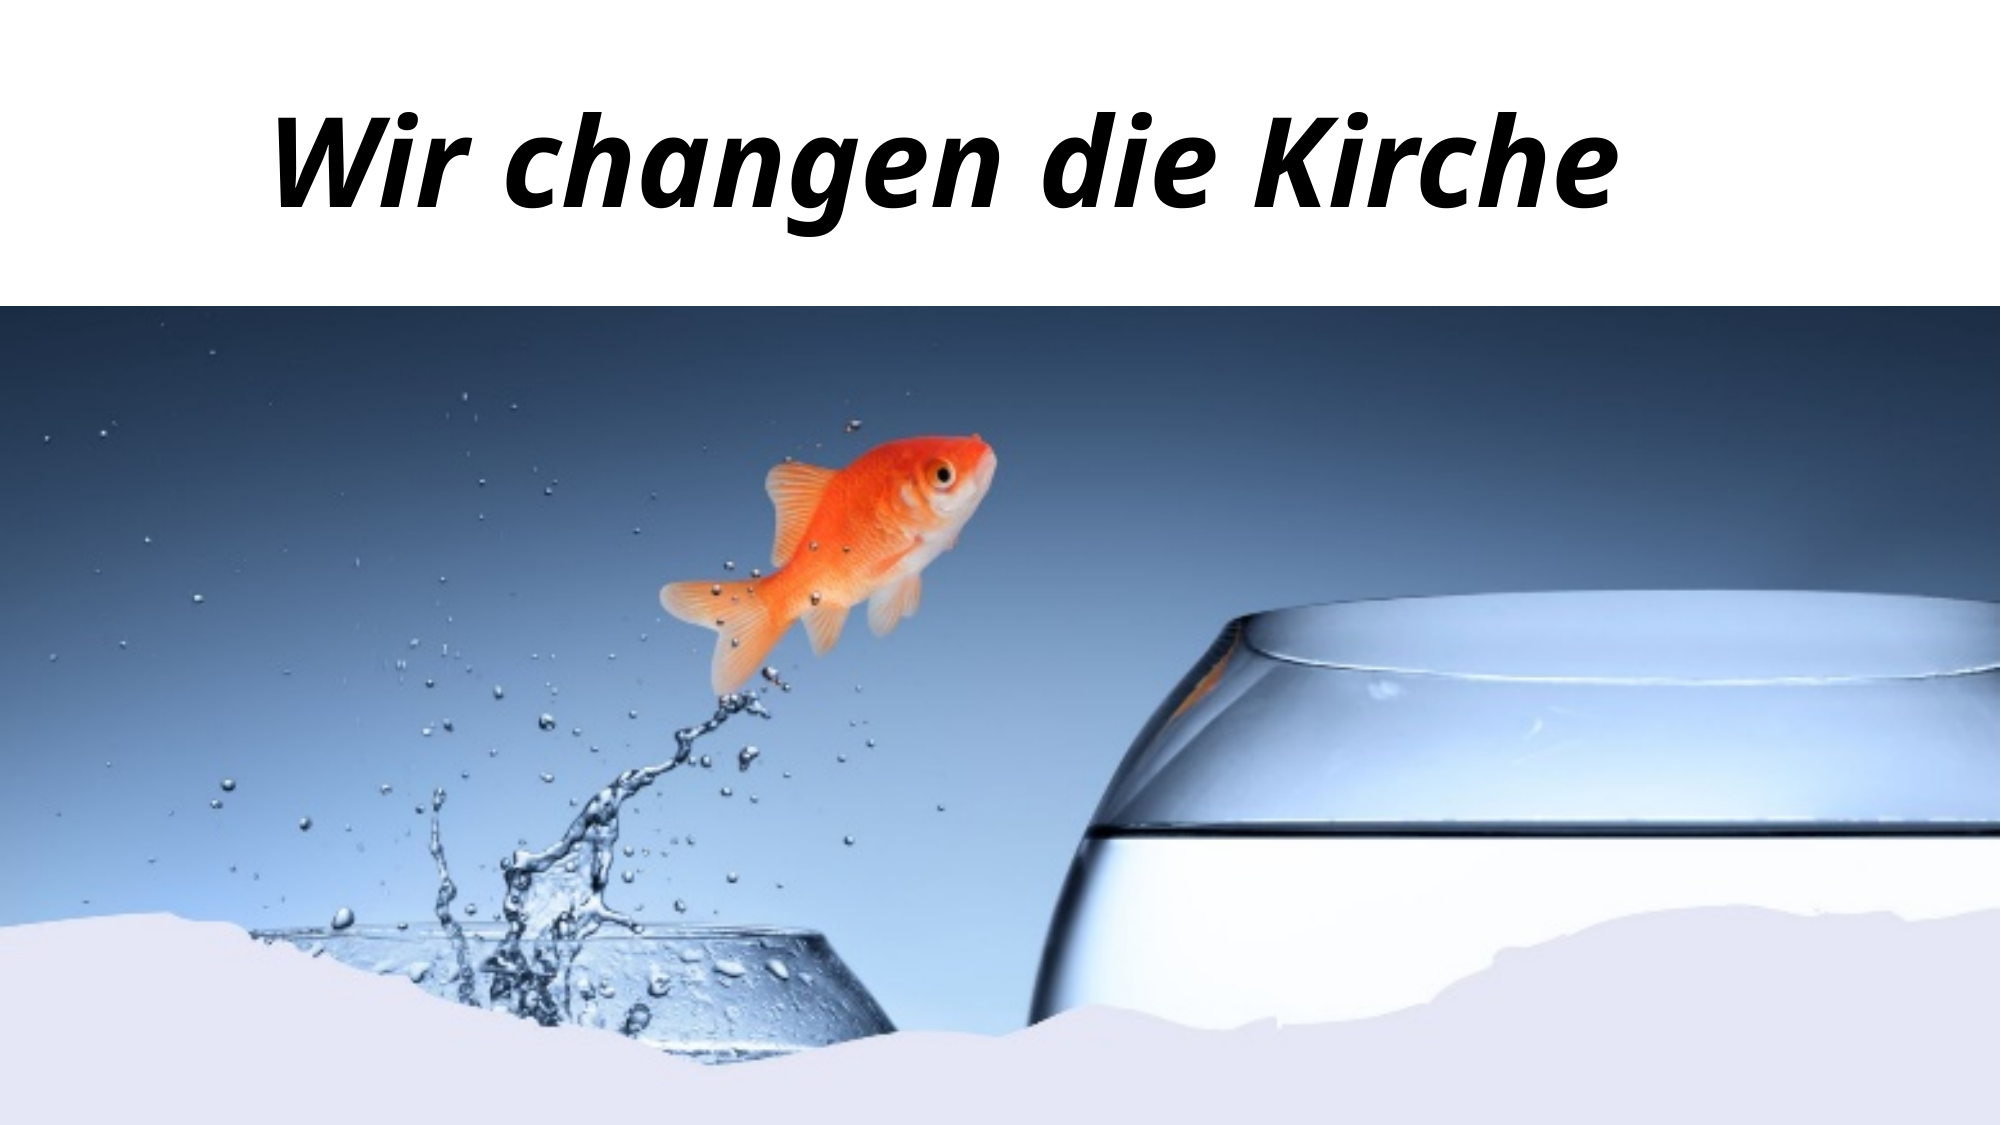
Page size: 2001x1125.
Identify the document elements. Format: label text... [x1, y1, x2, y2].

picture [0, 306, 2000, 1125]
title Wir changen die Kirche [195, 36, 1695, 243]
